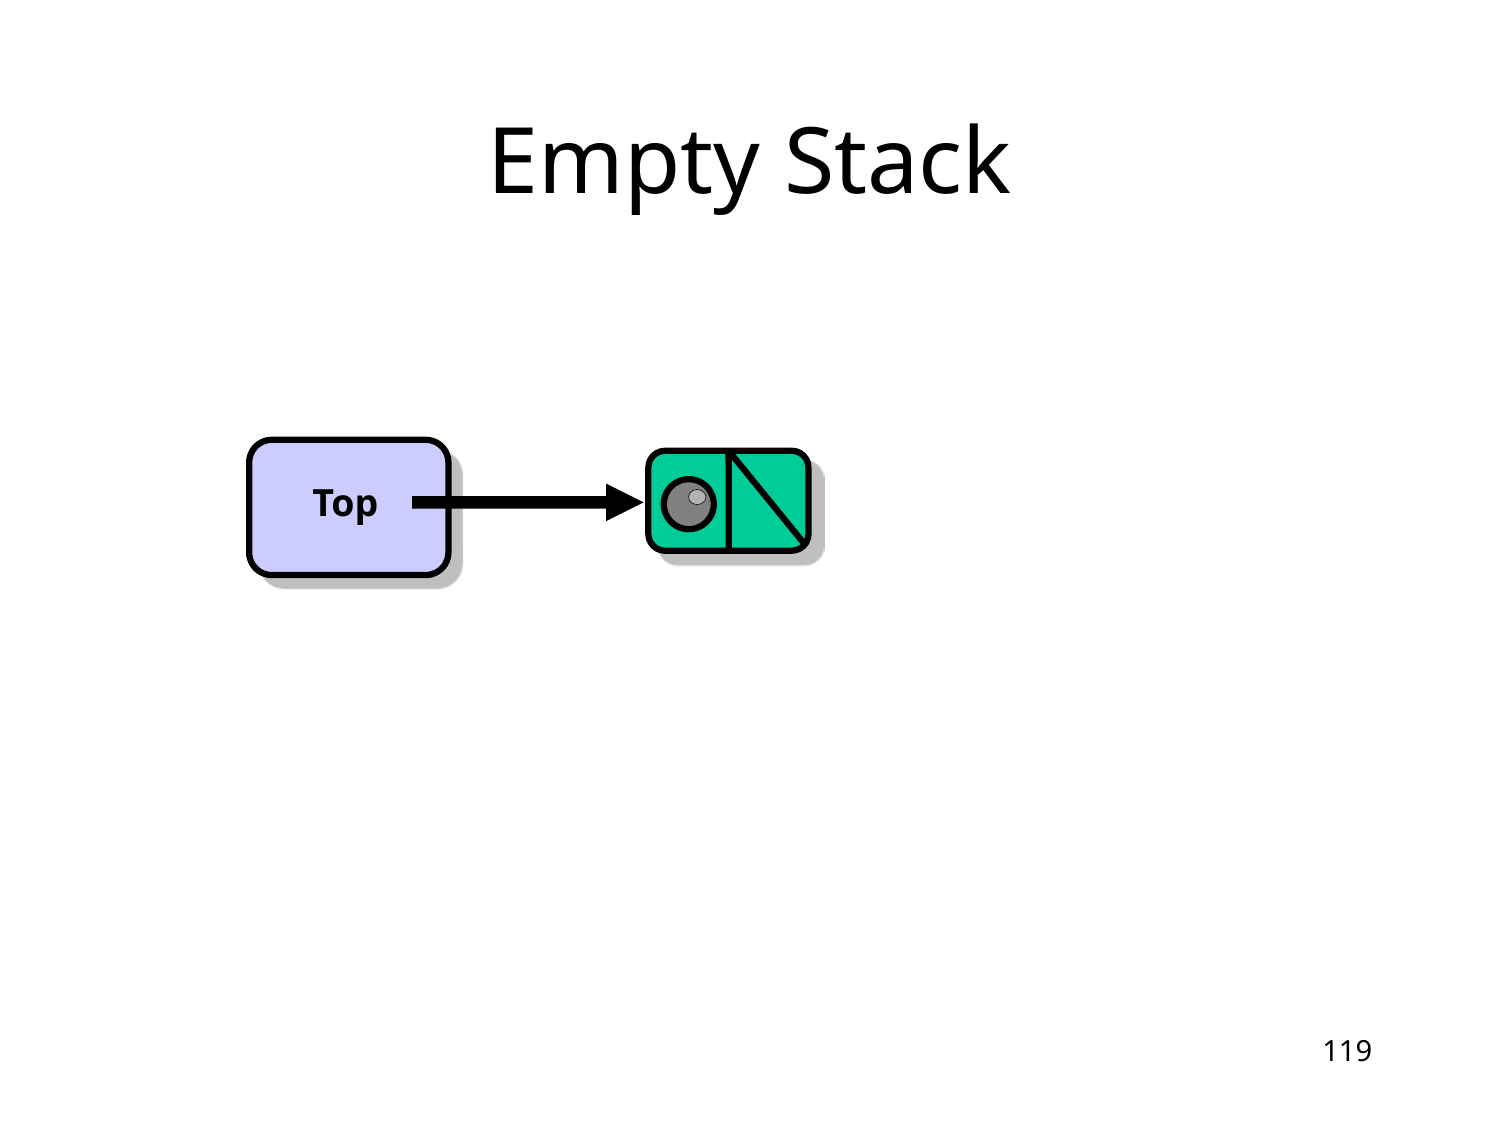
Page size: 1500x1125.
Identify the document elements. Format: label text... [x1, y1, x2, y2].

text_box Top [297, 472, 394, 532]
text_box [249, 439, 449, 576]
text_box [648, 450, 728, 551]
text_box [729, 450, 809, 551]
slide_number 119 [1074, 1024, 1388, 1101]
text_box [412, 496, 644, 509]
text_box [663, 478, 715, 530]
title Empty Stack [112, 63, 1388, 251]
